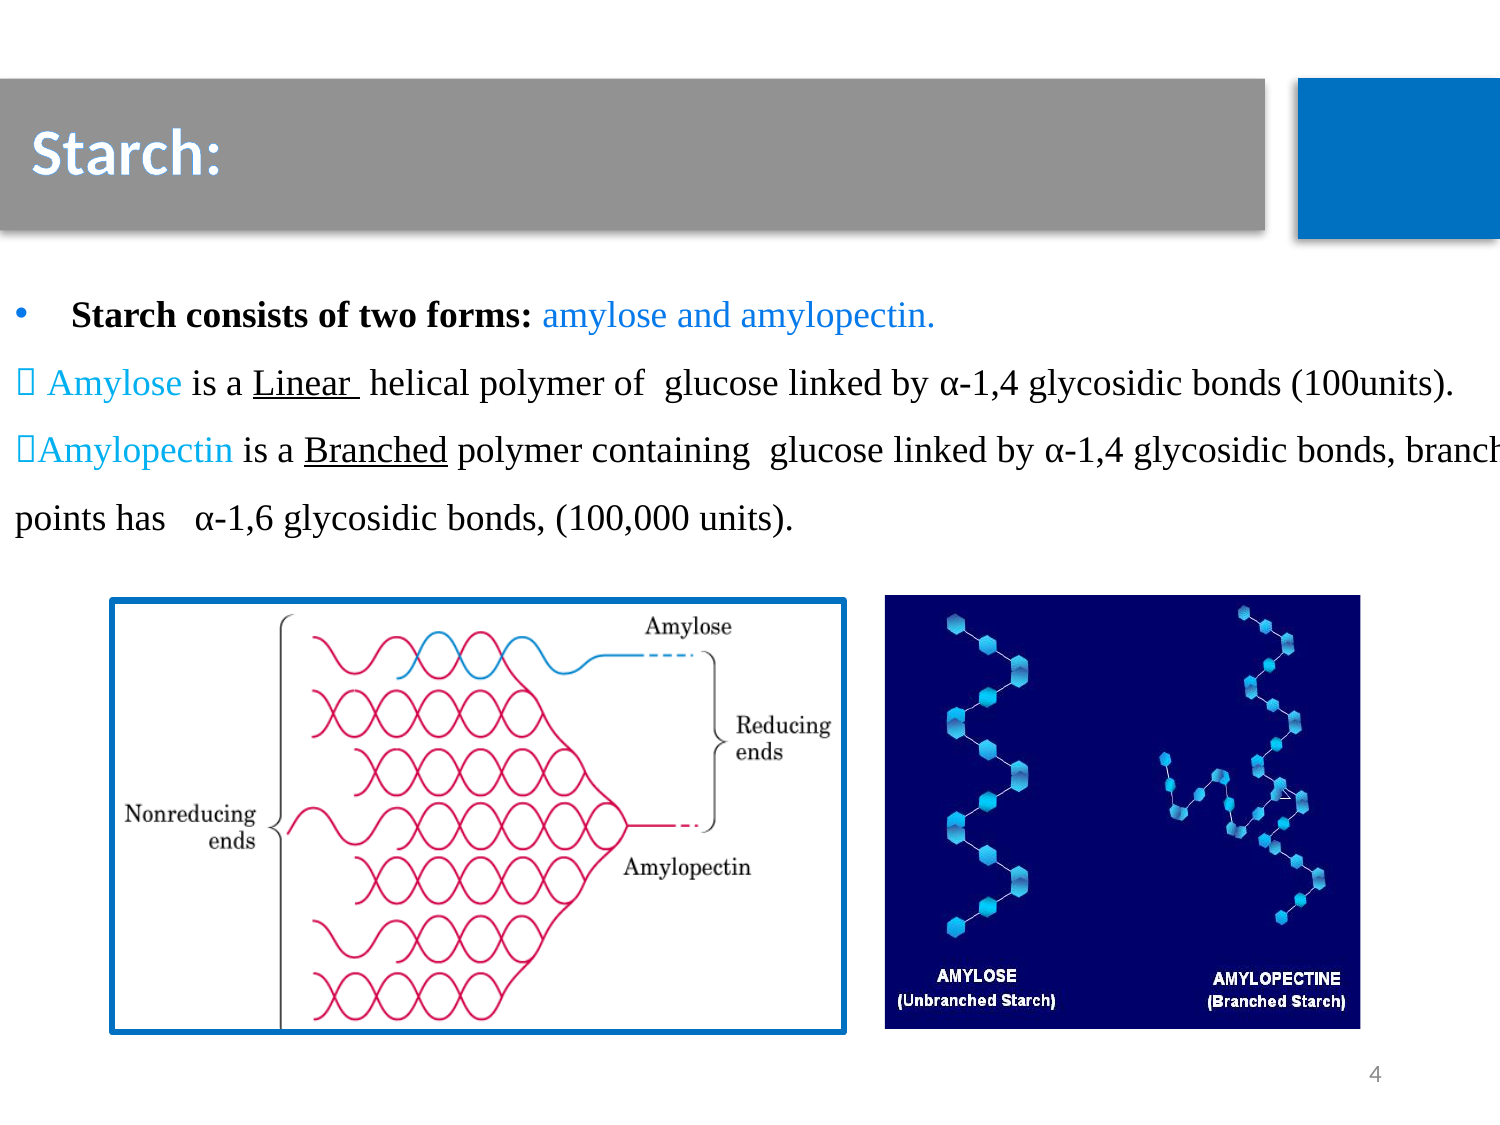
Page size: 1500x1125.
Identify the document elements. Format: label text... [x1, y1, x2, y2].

text_box Starch consists of two forms: amylose and amylopectin.  Amylose is a Linear helical polymer of glucose linked by α-1,4 glycosidic bonds (100units). Amylopectin is a Branched polymer containing glucose linked by α-1,4 glycosidic bonds, branch points has α-1,6 glycosidic bonds, (100,000 units). [0, 260, 1500, 726]
text_box [0, 78, 1266, 231]
slide_number 4 [1059, 1042, 1397, 1103]
text_box Starch: [16, 100, 1246, 196]
picture [115, 603, 841, 1030]
text_box [1298, 78, 1500, 239]
picture [884, 595, 1361, 1030]
